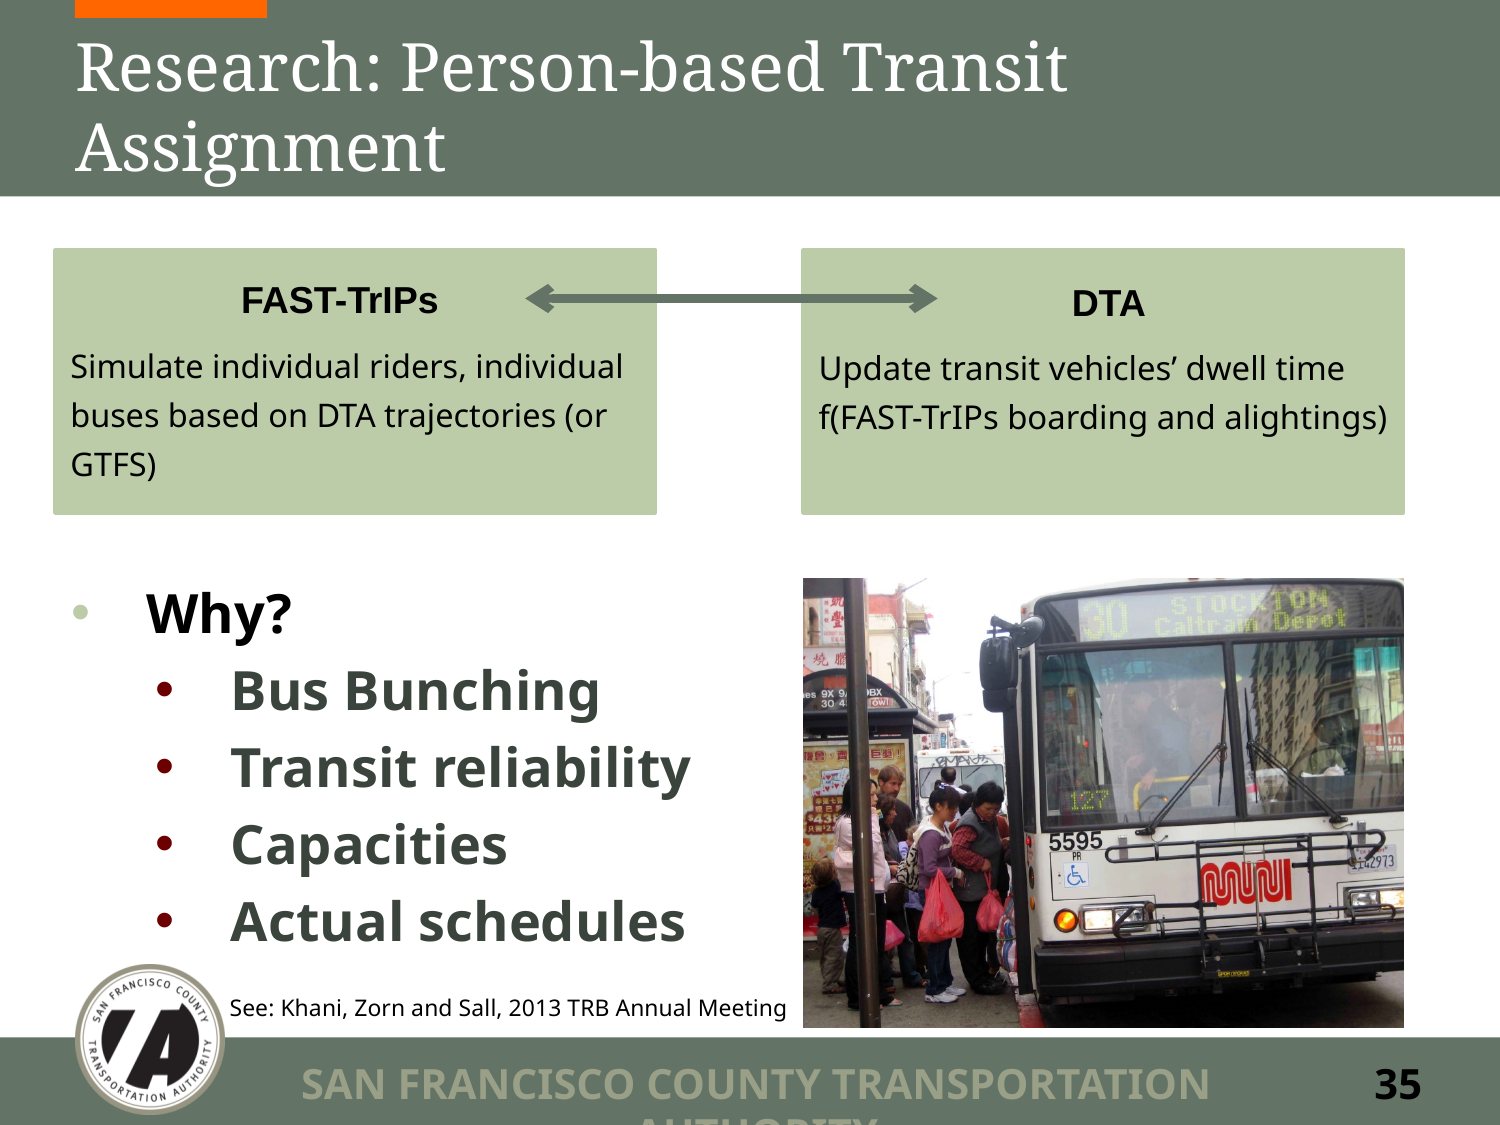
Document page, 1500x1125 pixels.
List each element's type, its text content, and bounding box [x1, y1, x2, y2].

footer SAN FRANCISCO COUNTY TRANSPORTATION AUTHORITY [225, 1050, 1288, 1104]
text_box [55, 249, 1404, 513]
list Why? Bus Bunching Transit reliability Capacities Actual schedules [56, 578, 801, 954]
slide_number 35 [1299, 1050, 1438, 1103]
title Research: Person-based Transit Assignment FAST-TrIPs [75, 24, 1425, 168]
picture [803, 577, 1404, 1029]
picture [75, 964, 225, 1115]
text_box See: Khani, Zorn and Sall, 2013 TRB Annual Meeting [214, 979, 803, 1037]
